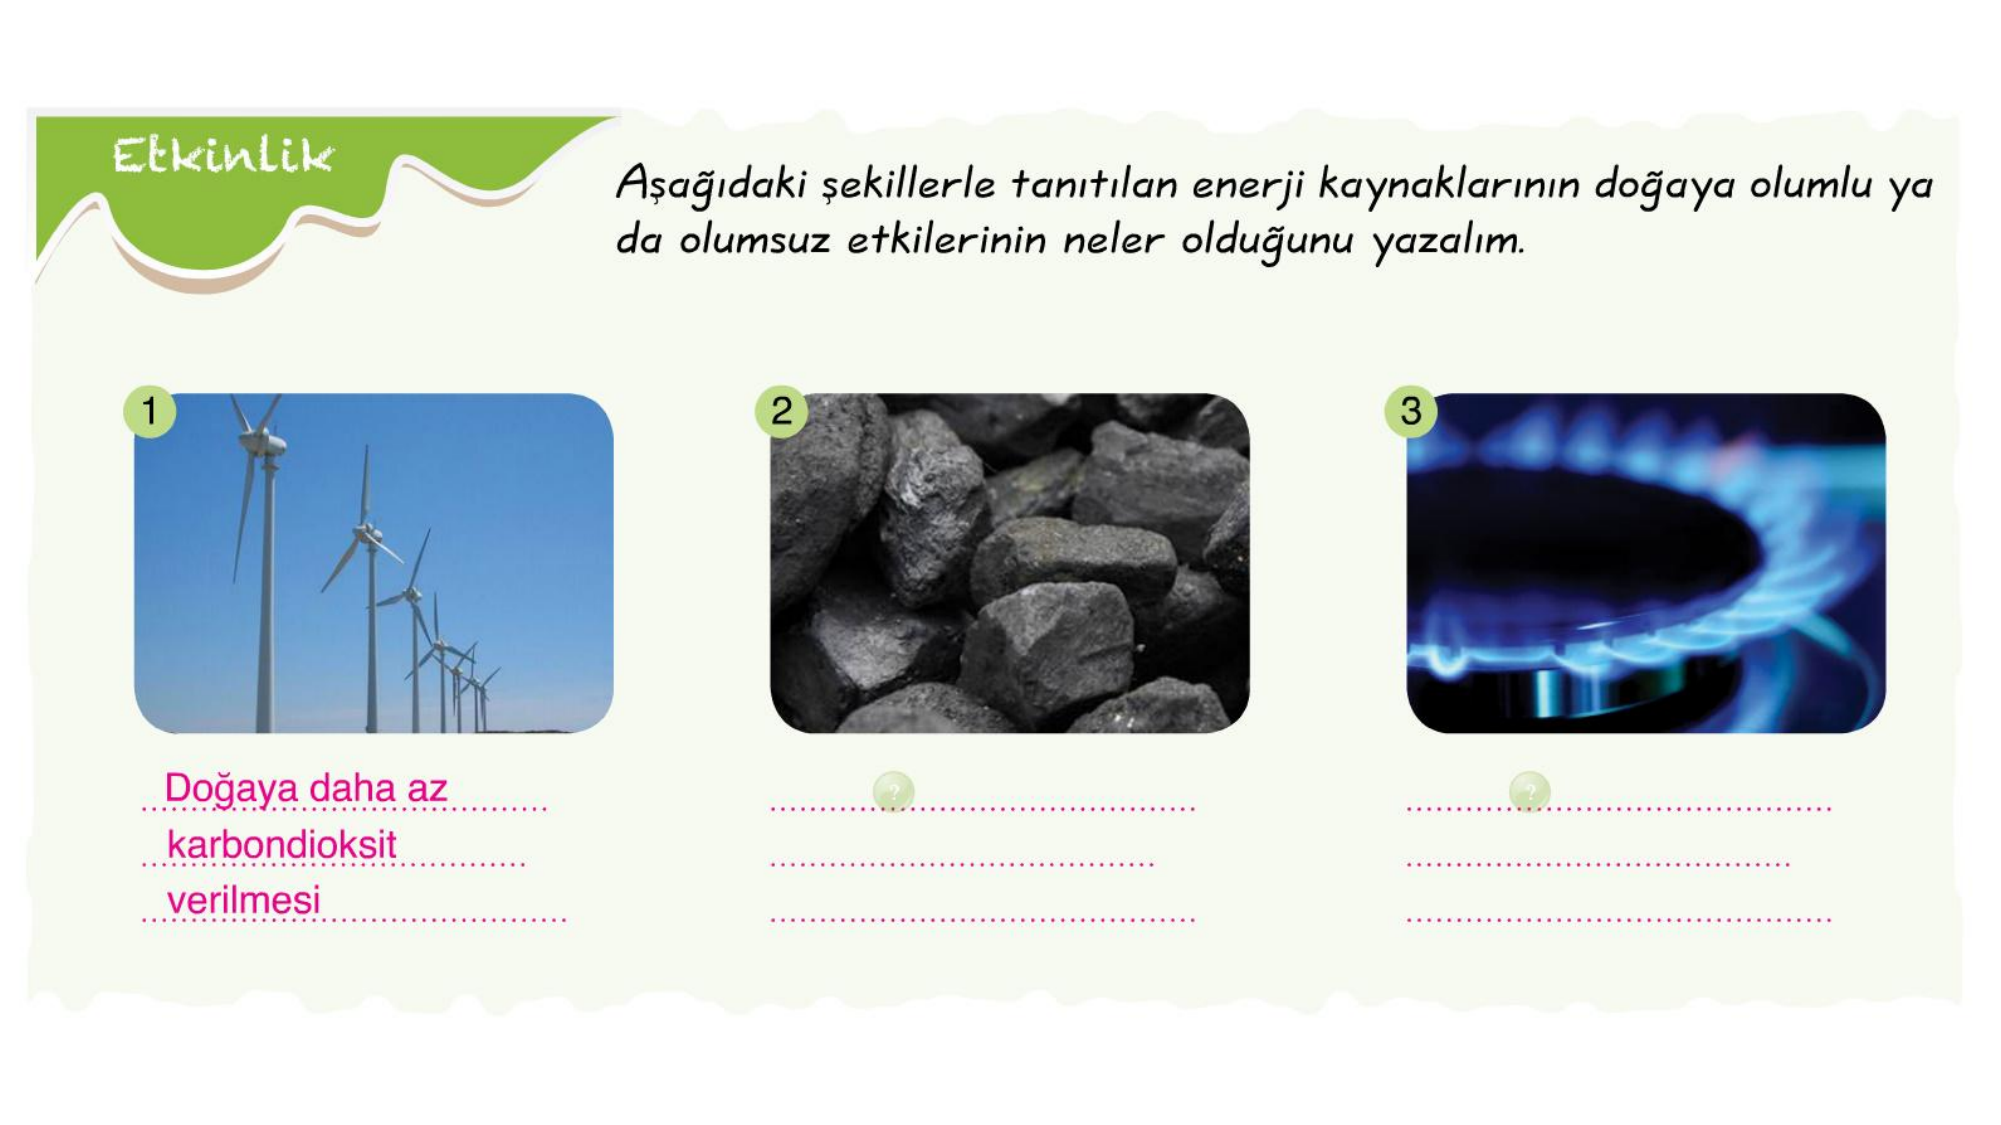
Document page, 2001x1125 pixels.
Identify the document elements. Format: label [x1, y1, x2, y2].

picture [0, 91, 2000, 1033]
